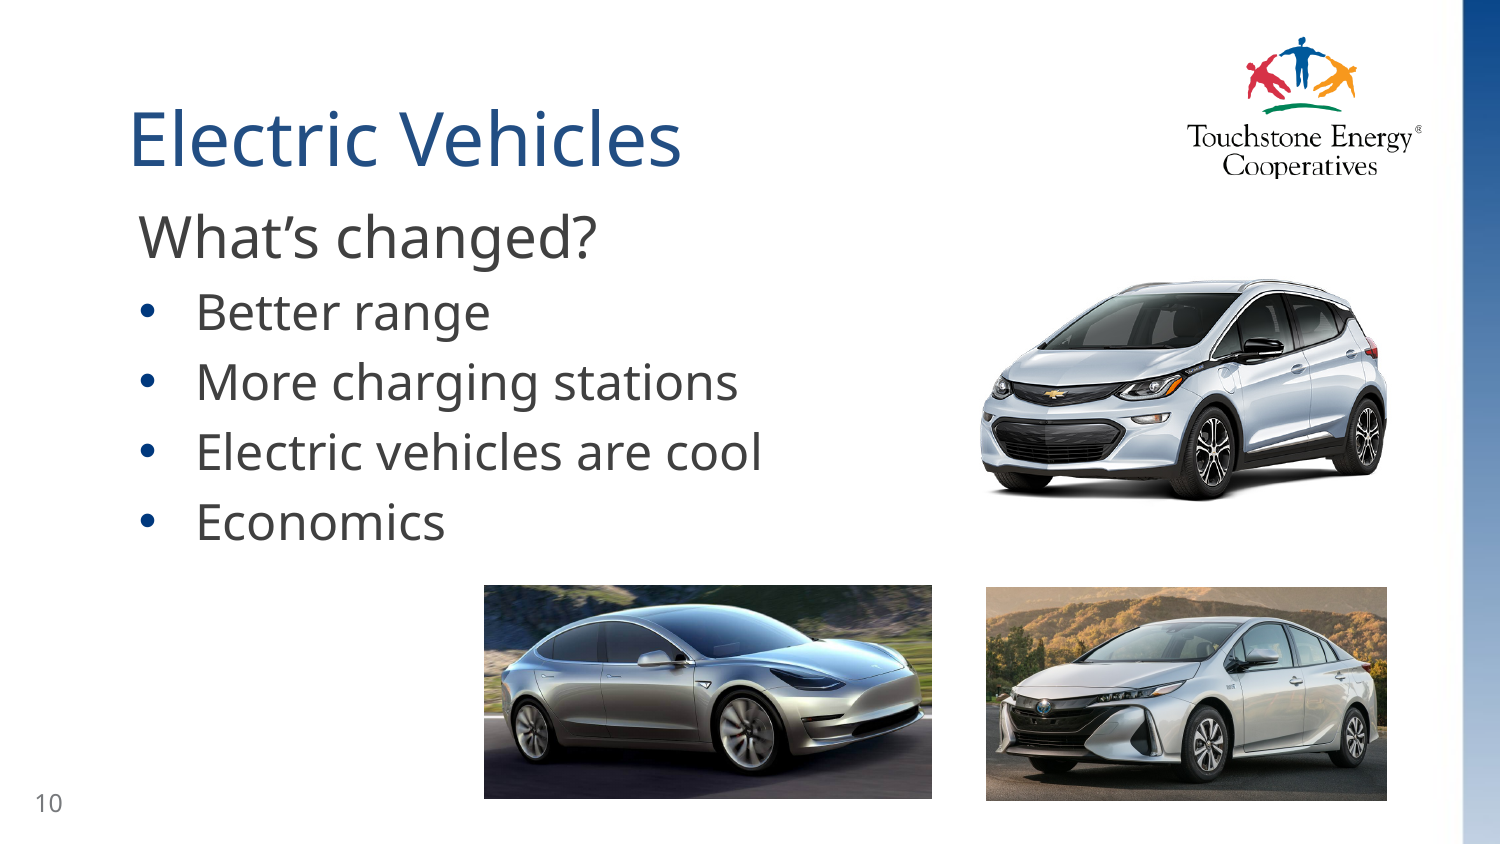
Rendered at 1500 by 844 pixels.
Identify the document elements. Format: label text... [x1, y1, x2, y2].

title Electric Vehicles [112, 84, 1137, 169]
picture [0, 0, 1500, 844]
list What’s changed? Better range More charging stations Electric vehicles are cool Economics [124, 192, 1437, 756]
